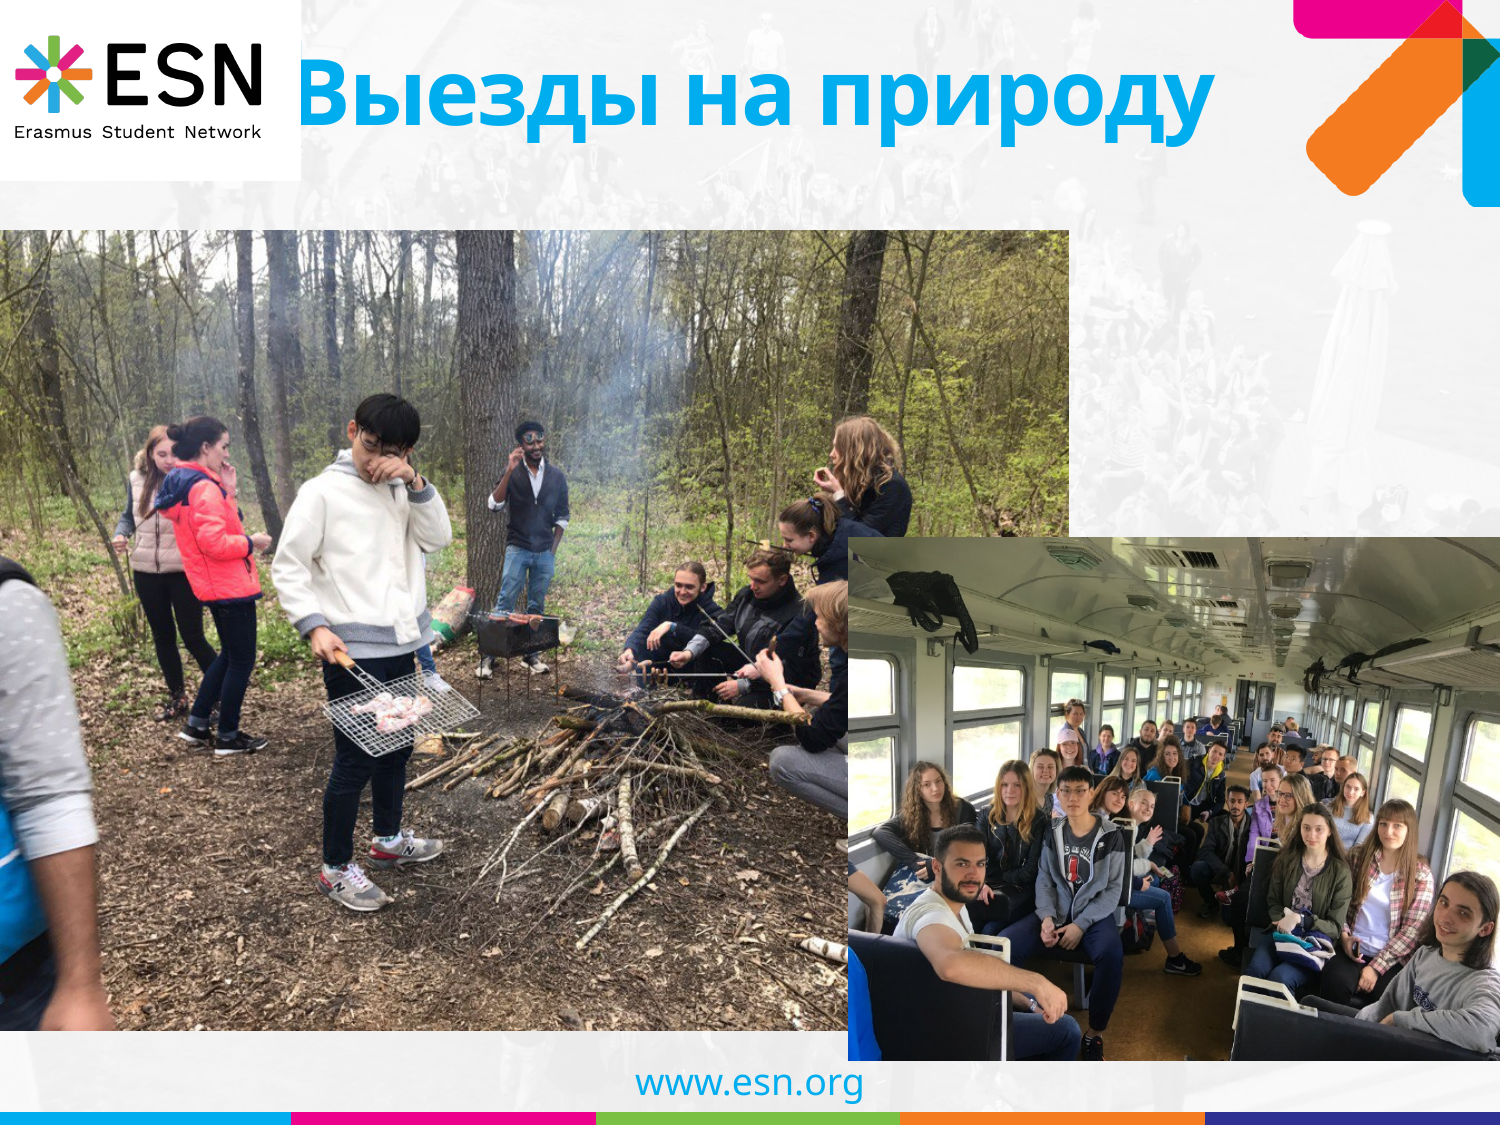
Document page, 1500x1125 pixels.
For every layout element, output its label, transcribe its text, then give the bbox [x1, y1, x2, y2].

text_box [0, 0, 301, 181]
picture [0, 20, 276, 159]
title Выезды на природу [301, 36, 1400, 155]
picture [0, 230, 1500, 1061]
